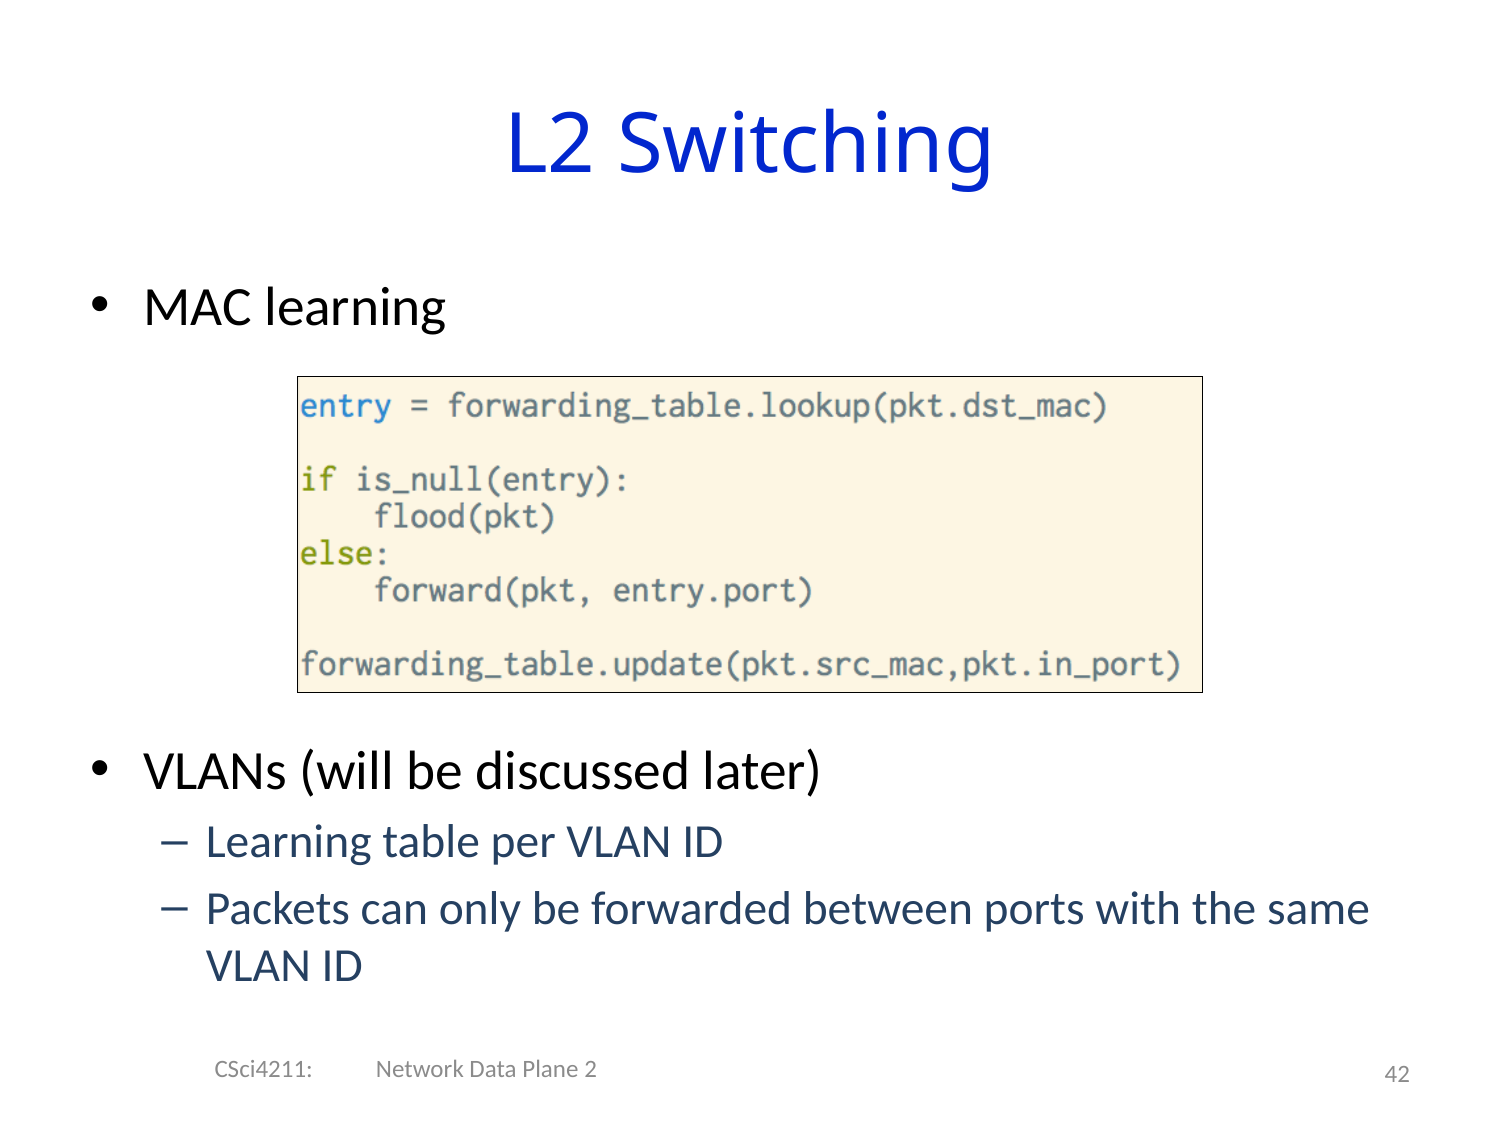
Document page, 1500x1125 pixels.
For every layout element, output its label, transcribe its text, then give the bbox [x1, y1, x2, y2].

list MAC learning VLANs (will be discussed later) Learning table per VLAN ID Packets can only be forwarded between ports with the same VLAN ID [75, 262, 1425, 1005]
title L2 Switching [75, 45, 1425, 233]
slide_number 42 [1074, 1042, 1425, 1103]
picture [296, 376, 1203, 693]
footer CSci4211: Network Data Plane 2 [112, 1042, 700, 1093]
